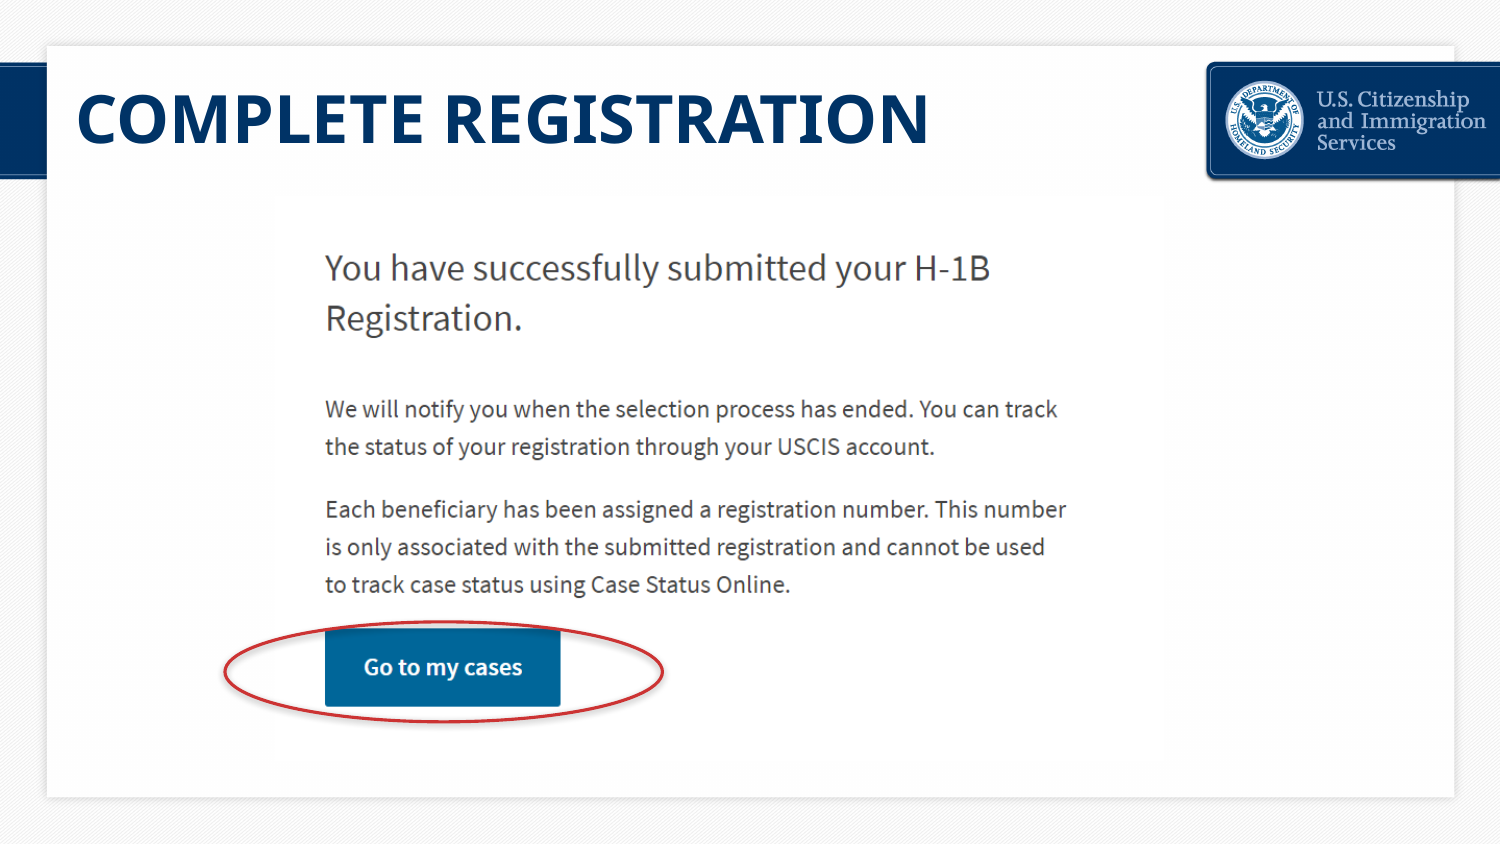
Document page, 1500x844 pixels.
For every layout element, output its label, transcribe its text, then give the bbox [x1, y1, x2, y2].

title COMPLETE REGISTRATION [75, 59, 1188, 185]
picture [0, 0, 1500, 844]
text_box [224, 640, 269, 703]
